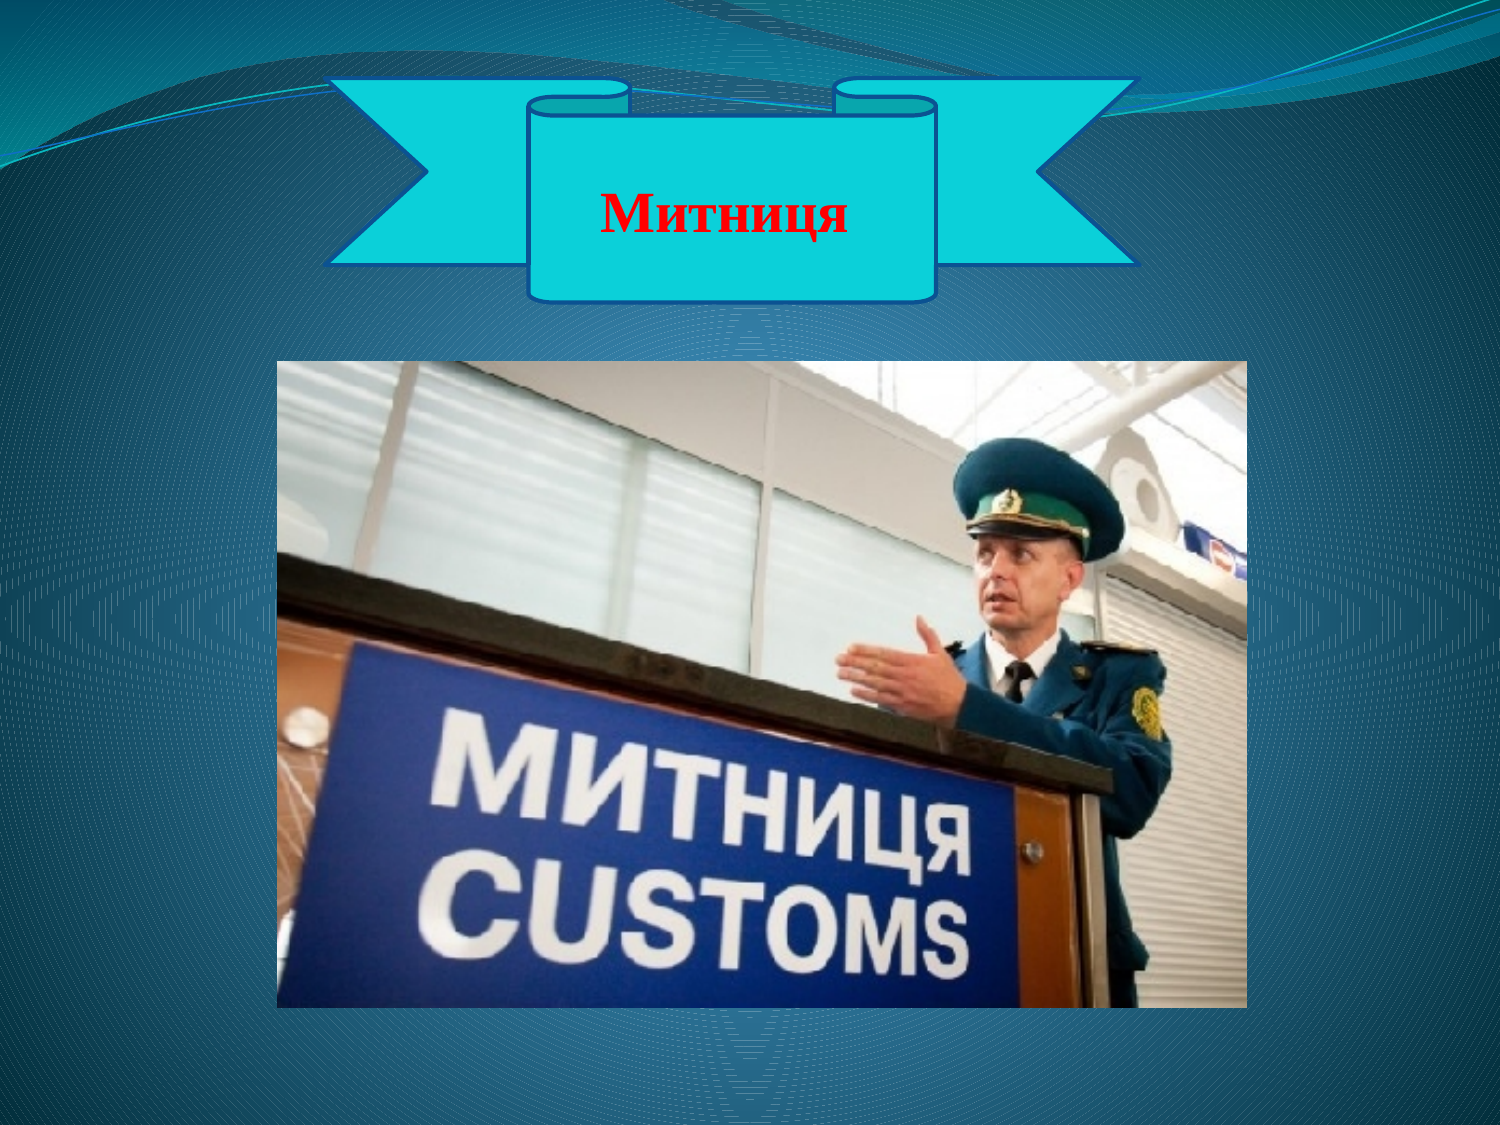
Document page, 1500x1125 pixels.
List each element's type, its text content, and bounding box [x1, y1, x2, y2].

picture [277, 361, 1247, 1008]
text_box Митниця [322, 75, 1142, 305]
